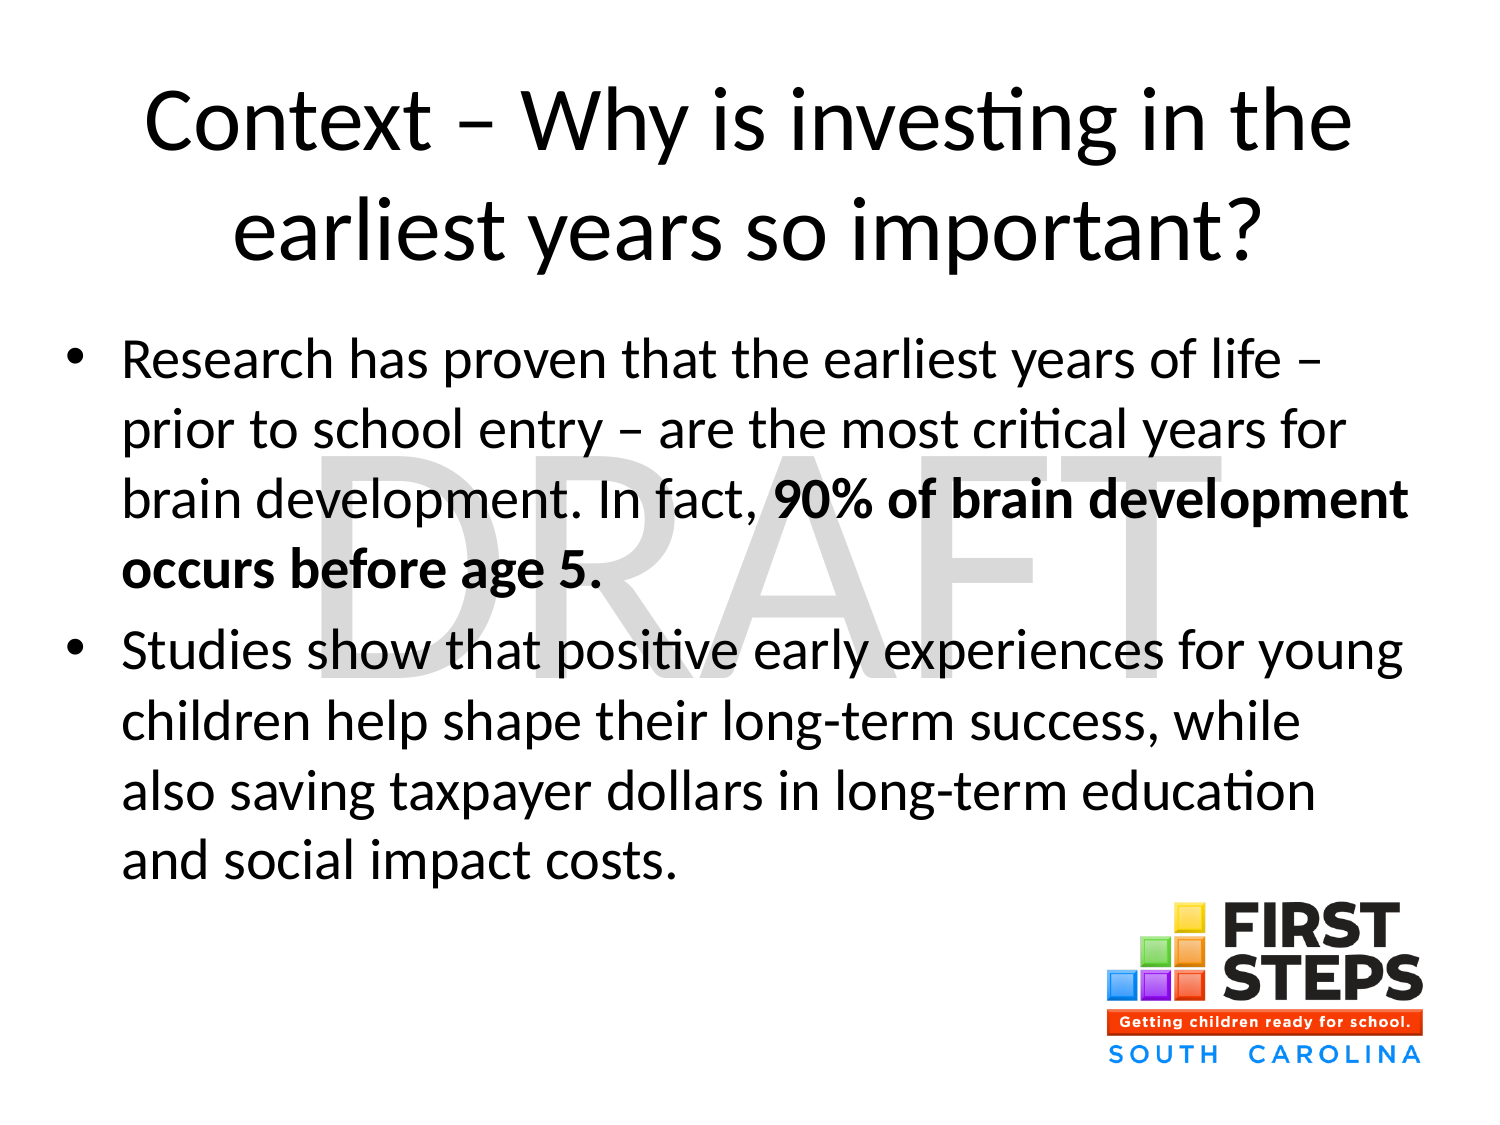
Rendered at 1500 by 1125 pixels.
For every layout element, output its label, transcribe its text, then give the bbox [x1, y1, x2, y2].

picture [1103, 899, 1430, 1066]
list Research has proven that the earliest years of life – prior to school entry – are the most critical years for brain development. In fact, 90% of brain development occurs before age 5. Studies show that positive early experiences for young children help shape their long-term success, while also saving taxpayer dollars in long-term education and social impact costs. [50, 312, 1425, 1055]
title Context – Why is investing in the earliest years so important? [75, 75, 1425, 263]
